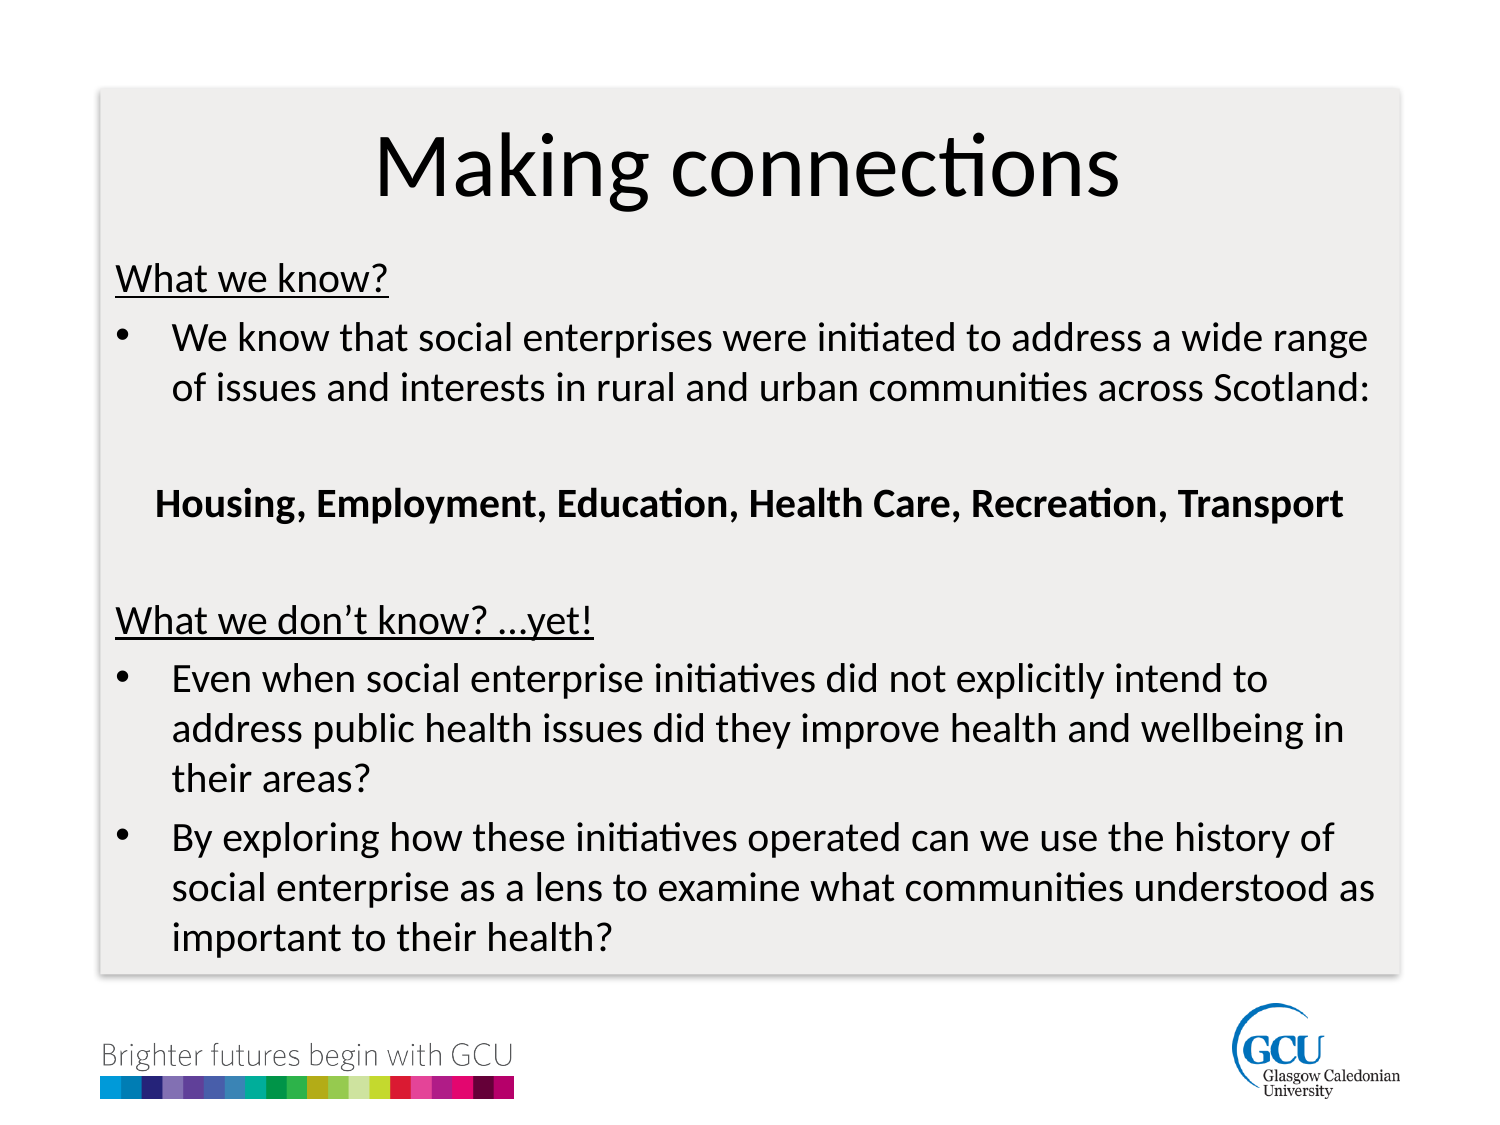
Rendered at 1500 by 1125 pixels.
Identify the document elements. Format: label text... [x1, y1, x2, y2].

picture [1232, 1003, 1400, 1099]
list What we know? We know that social enterprises were initiated to address a wide range of issues and interests in rural and urban communities across Scotland: Housing, Employment, Education, Health Care, Recreation, Transport What we don’t know? …yet! Even when social enterprise initiatives did not explicitly intend to address public health issues did they improve health and wellbeing in their areas? By exploring how these initiatives operated can we use the history of social enterprise as a lens to examine what communities understood as important to their health? [100, 243, 1400, 835]
picture [100, 1040, 514, 1074]
picture [142, 1076, 514, 1099]
title Making connections [100, 66, 1397, 243]
